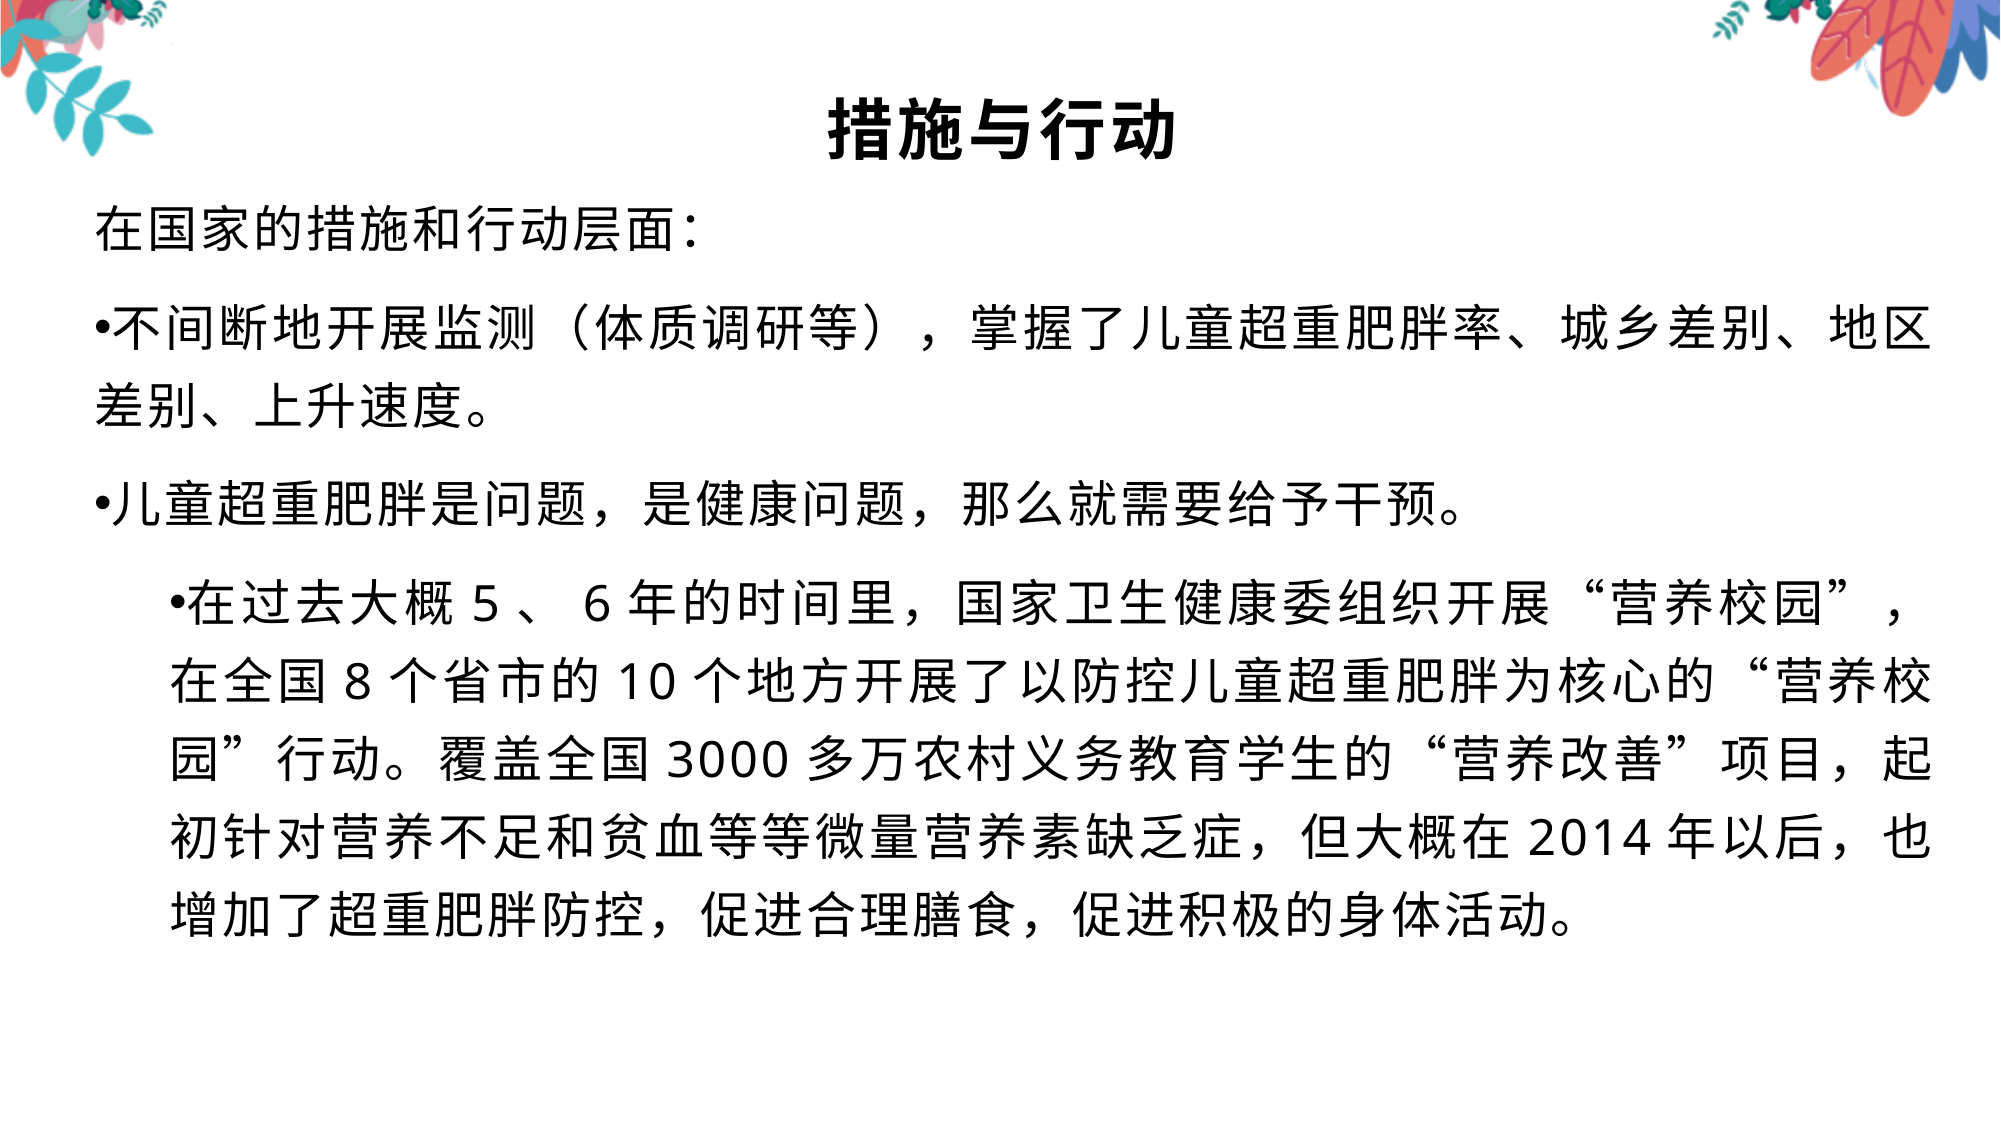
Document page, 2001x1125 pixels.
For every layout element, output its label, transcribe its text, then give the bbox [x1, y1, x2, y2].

title 措施与行动 [109, 81, 1891, 167]
list 在国家的措施和行动层面： 不间断地开展监测（体质调研等），掌握了儿童超重肥胖率、城乡差别、地区差别、上升速度。 儿童超重肥胖是问题，是健康问题，那么就需要给予干预。 在过去大概5、6年的时间里，国家卫生健康委组织开展“营养校园”，在全国8个省市的10个地方开展了以防控儿童超重肥胖为核心的“营养校园”行动。覆盖全国3000多万农村义务教育学生的“营养改善”项目，起初针对营养不足和贫血等等微量营养素缺乏症，但大概在2014年以后，也增加了超重肥胖防控，促进合理膳食，促进积极的身体活动。 [77, 179, 1949, 1090]
picture [1713, 0, 2000, 116]
picture [1, 0, 172, 156]
